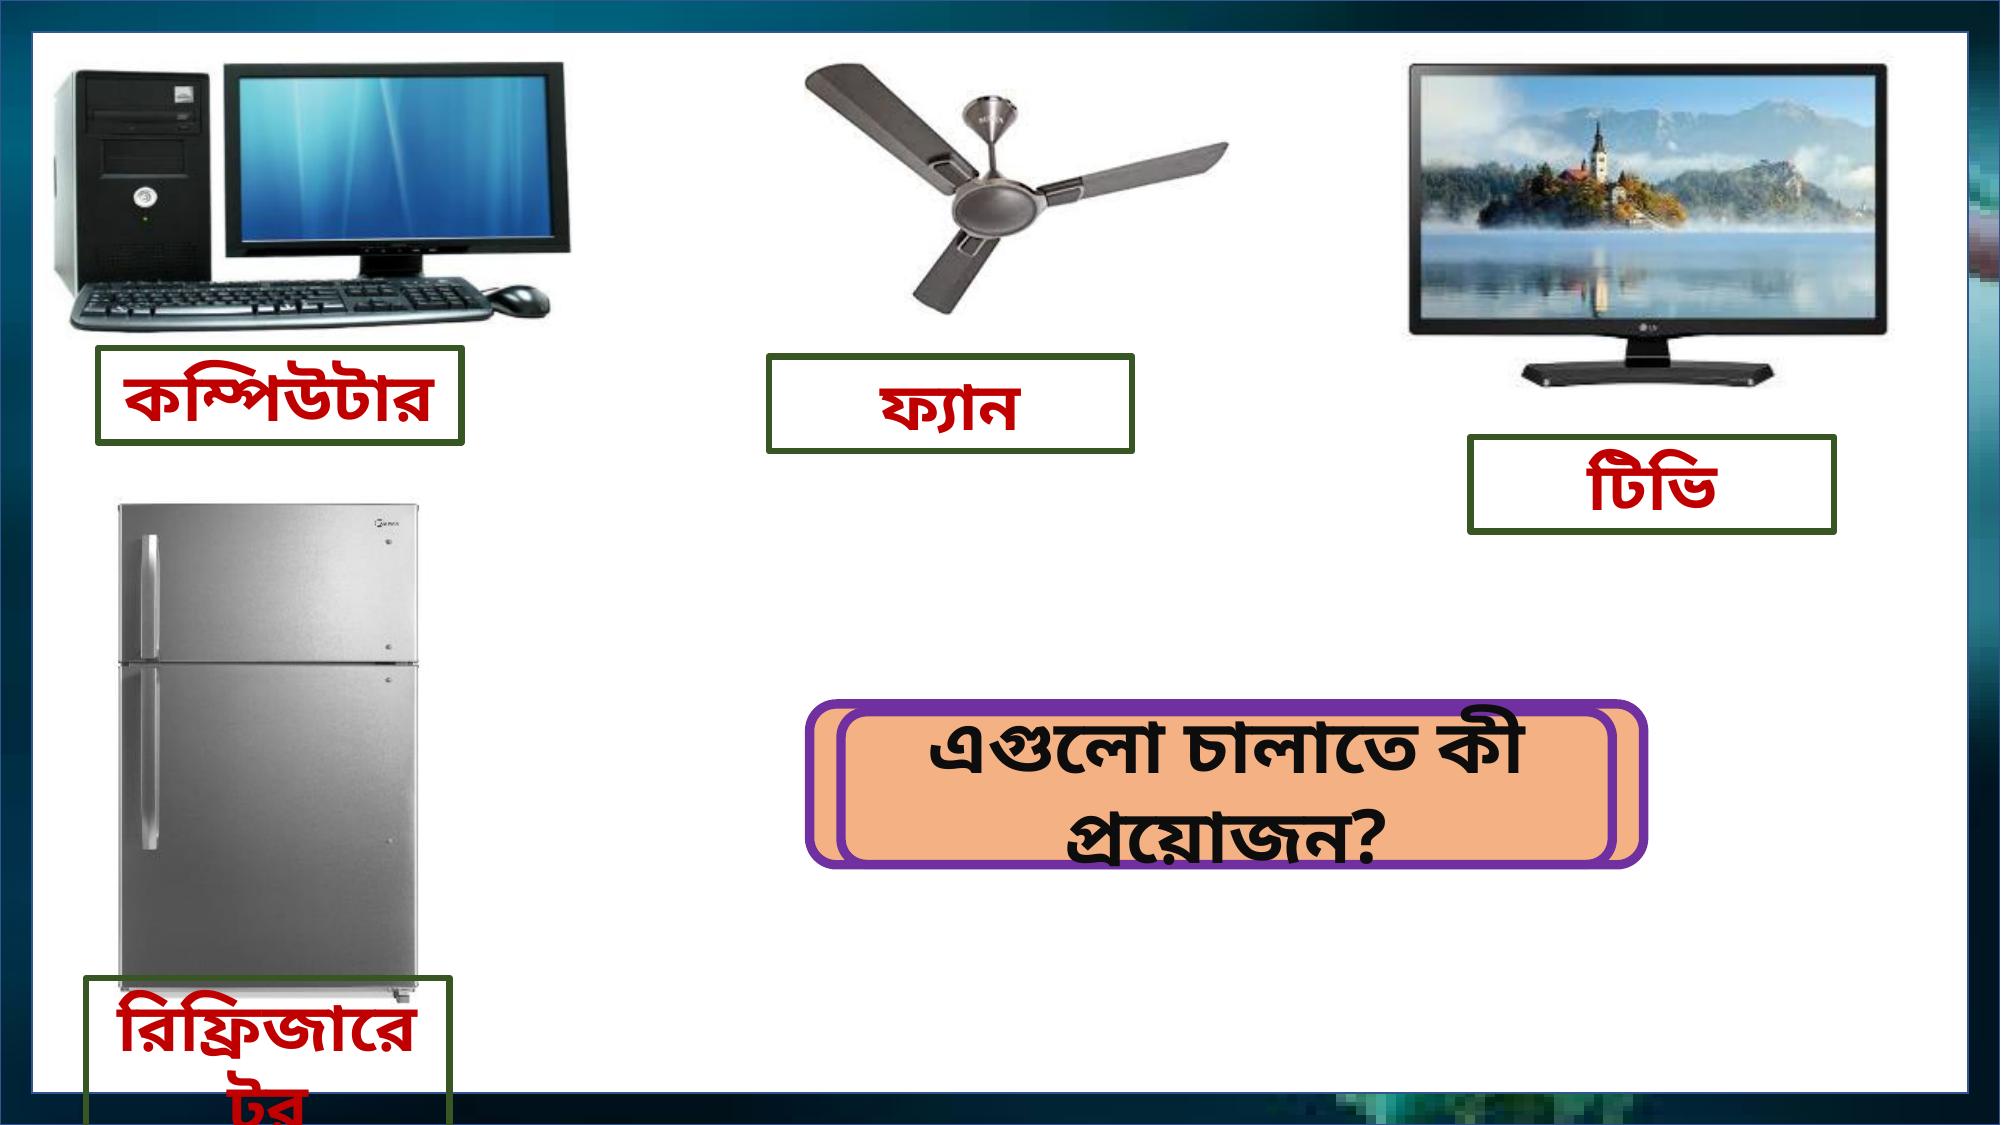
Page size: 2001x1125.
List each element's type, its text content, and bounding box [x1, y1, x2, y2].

text_box এগুলো তোমরা কোথায় দেখো? [808, 702, 1645, 866]
picture [43, 39, 577, 357]
text_box এগুলো চালাতে কী প্রয়োজন? [839, 710, 1614, 866]
picture [104, 496, 431, 1008]
text_box টিভি [1470, 436, 1834, 532]
text_box রিফ্রিজারেটর [86, 977, 450, 1125]
picture [804, 39, 1240, 323]
text_box কম্পিউটার [98, 357, 462, 443]
picture [1375, 39, 1957, 410]
text_box [0, 0, 2000, 1125]
text_box ফ্যান [768, 356, 1133, 452]
